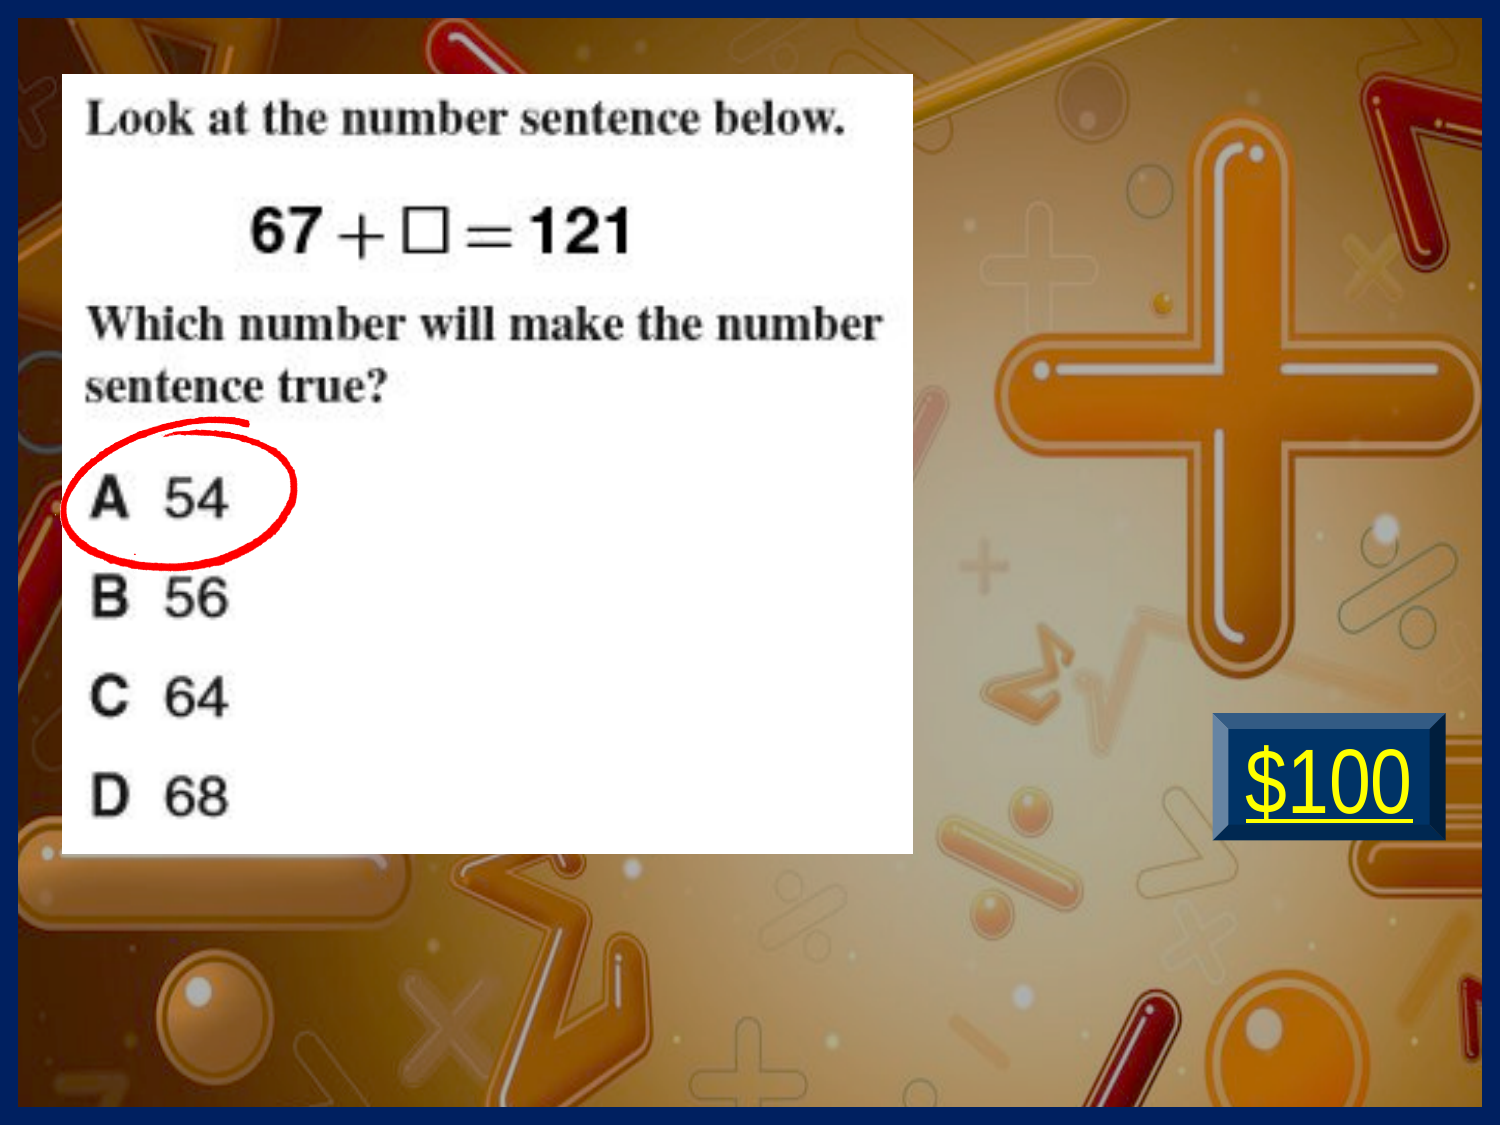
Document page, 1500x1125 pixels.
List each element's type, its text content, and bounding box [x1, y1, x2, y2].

list 2 x 2 [0, 0, 1500, 1125]
text_box $100 [1212, 713, 1446, 841]
picture [44, 74, 913, 854]
